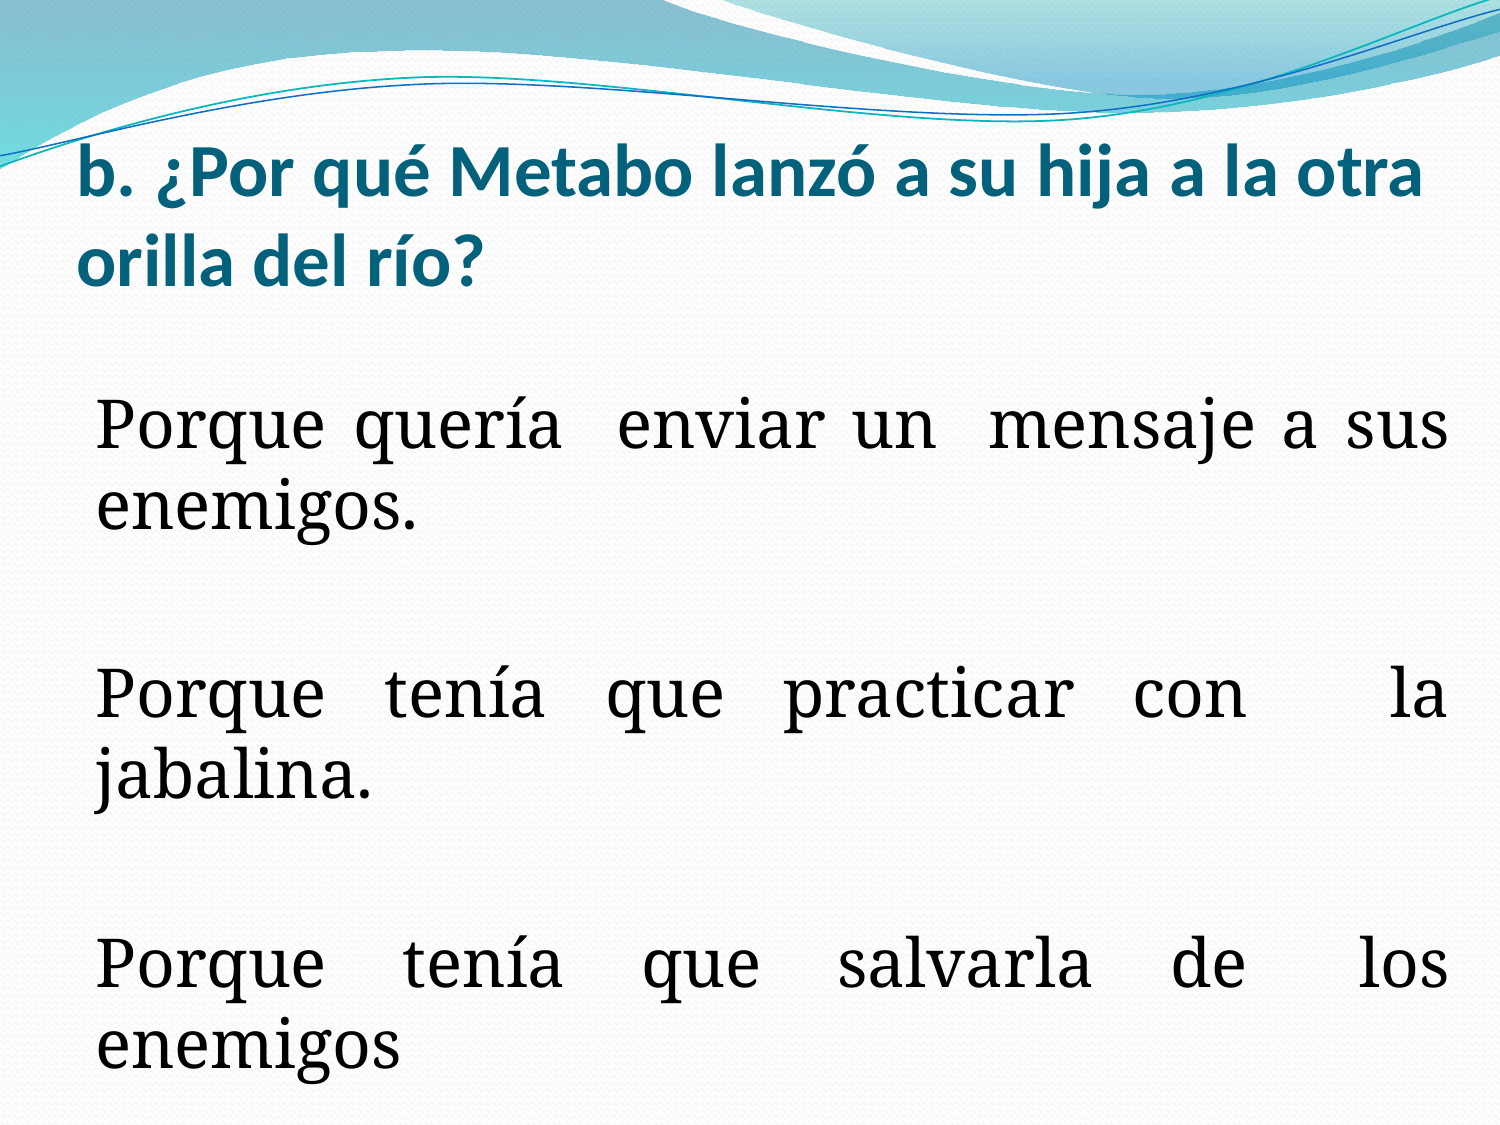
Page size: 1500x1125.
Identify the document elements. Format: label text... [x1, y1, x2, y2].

list Porque quería enviar un mensaje a sus enemigos. Porque tenía que practicar con la jabalina. Porque tenía que salvarla de los enemigos [41, 373, 1465, 1094]
title b. ¿Por qué Metabo lanzó a su hija a la otra orilla del río? [76, 113, 1427, 302]
